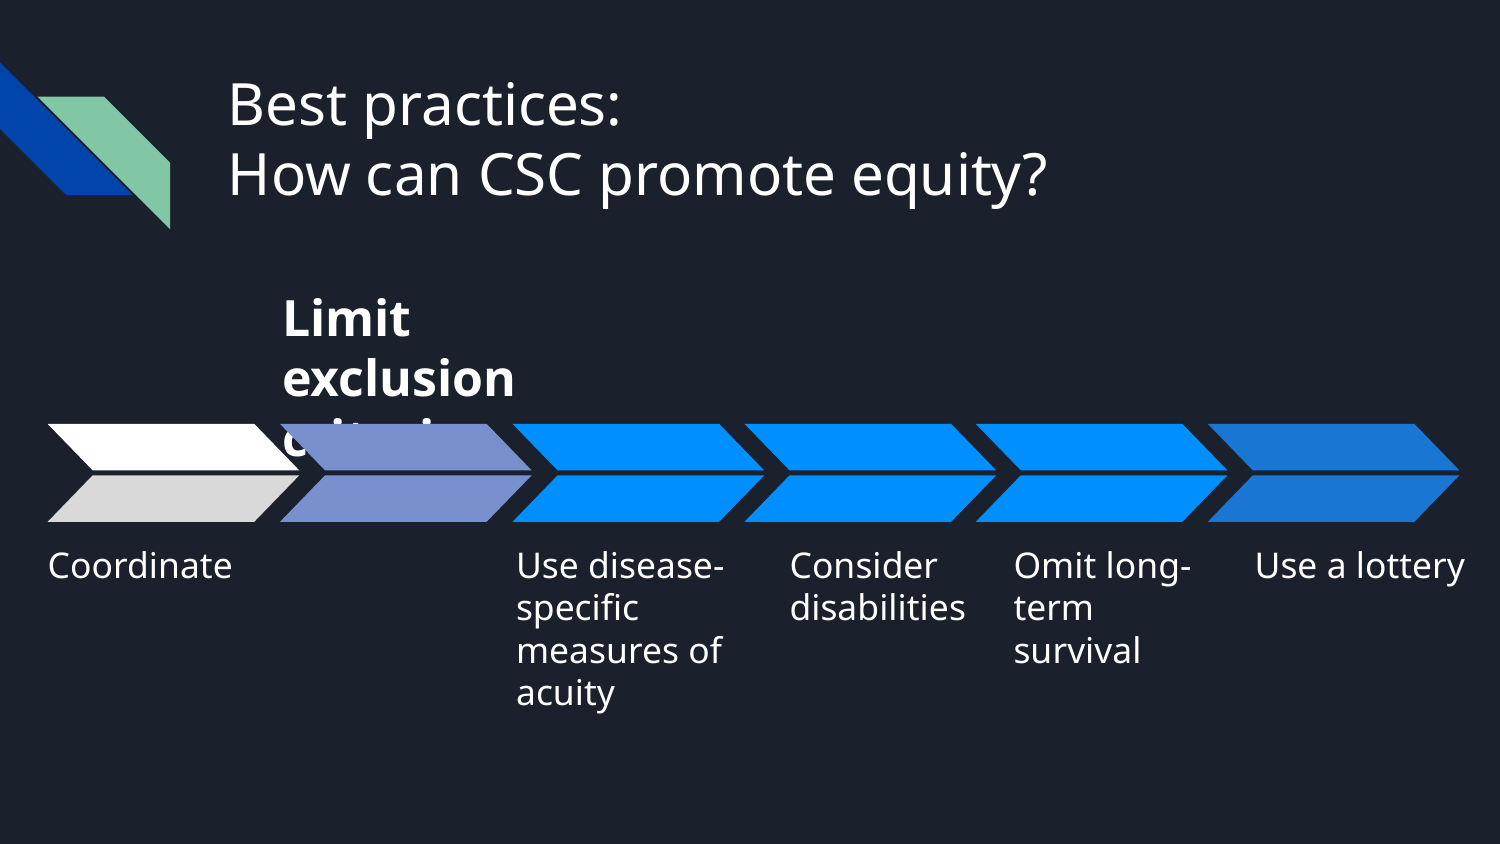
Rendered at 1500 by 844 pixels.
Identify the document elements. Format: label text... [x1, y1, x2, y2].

text_box Use a lottery [1239, 527, 1481, 675]
text_box [1207, 475, 1460, 522]
text_box [512, 423, 765, 471]
text_box [975, 423, 1228, 471]
text_box Coordinate [32, 527, 281, 675]
text_box Omit long-term survival [998, 527, 1239, 675]
text_box [279, 423, 532, 471]
text_box Consider disabilities [774, 527, 998, 675]
text_box Use disease- specific measures of acuity [501, 527, 774, 675]
text_box [47, 423, 300, 471]
title Best practices: How can CSC promote equity? [212, 52, 1368, 202]
text_box Limit exclusion criteria [267, 271, 645, 419]
text_box [744, 475, 997, 522]
text_box [279, 475, 532, 522]
text_box [1207, 423, 1460, 471]
text_box [744, 423, 997, 471]
text_box [512, 475, 765, 522]
text_box [47, 475, 300, 522]
text_box [975, 475, 1228, 522]
